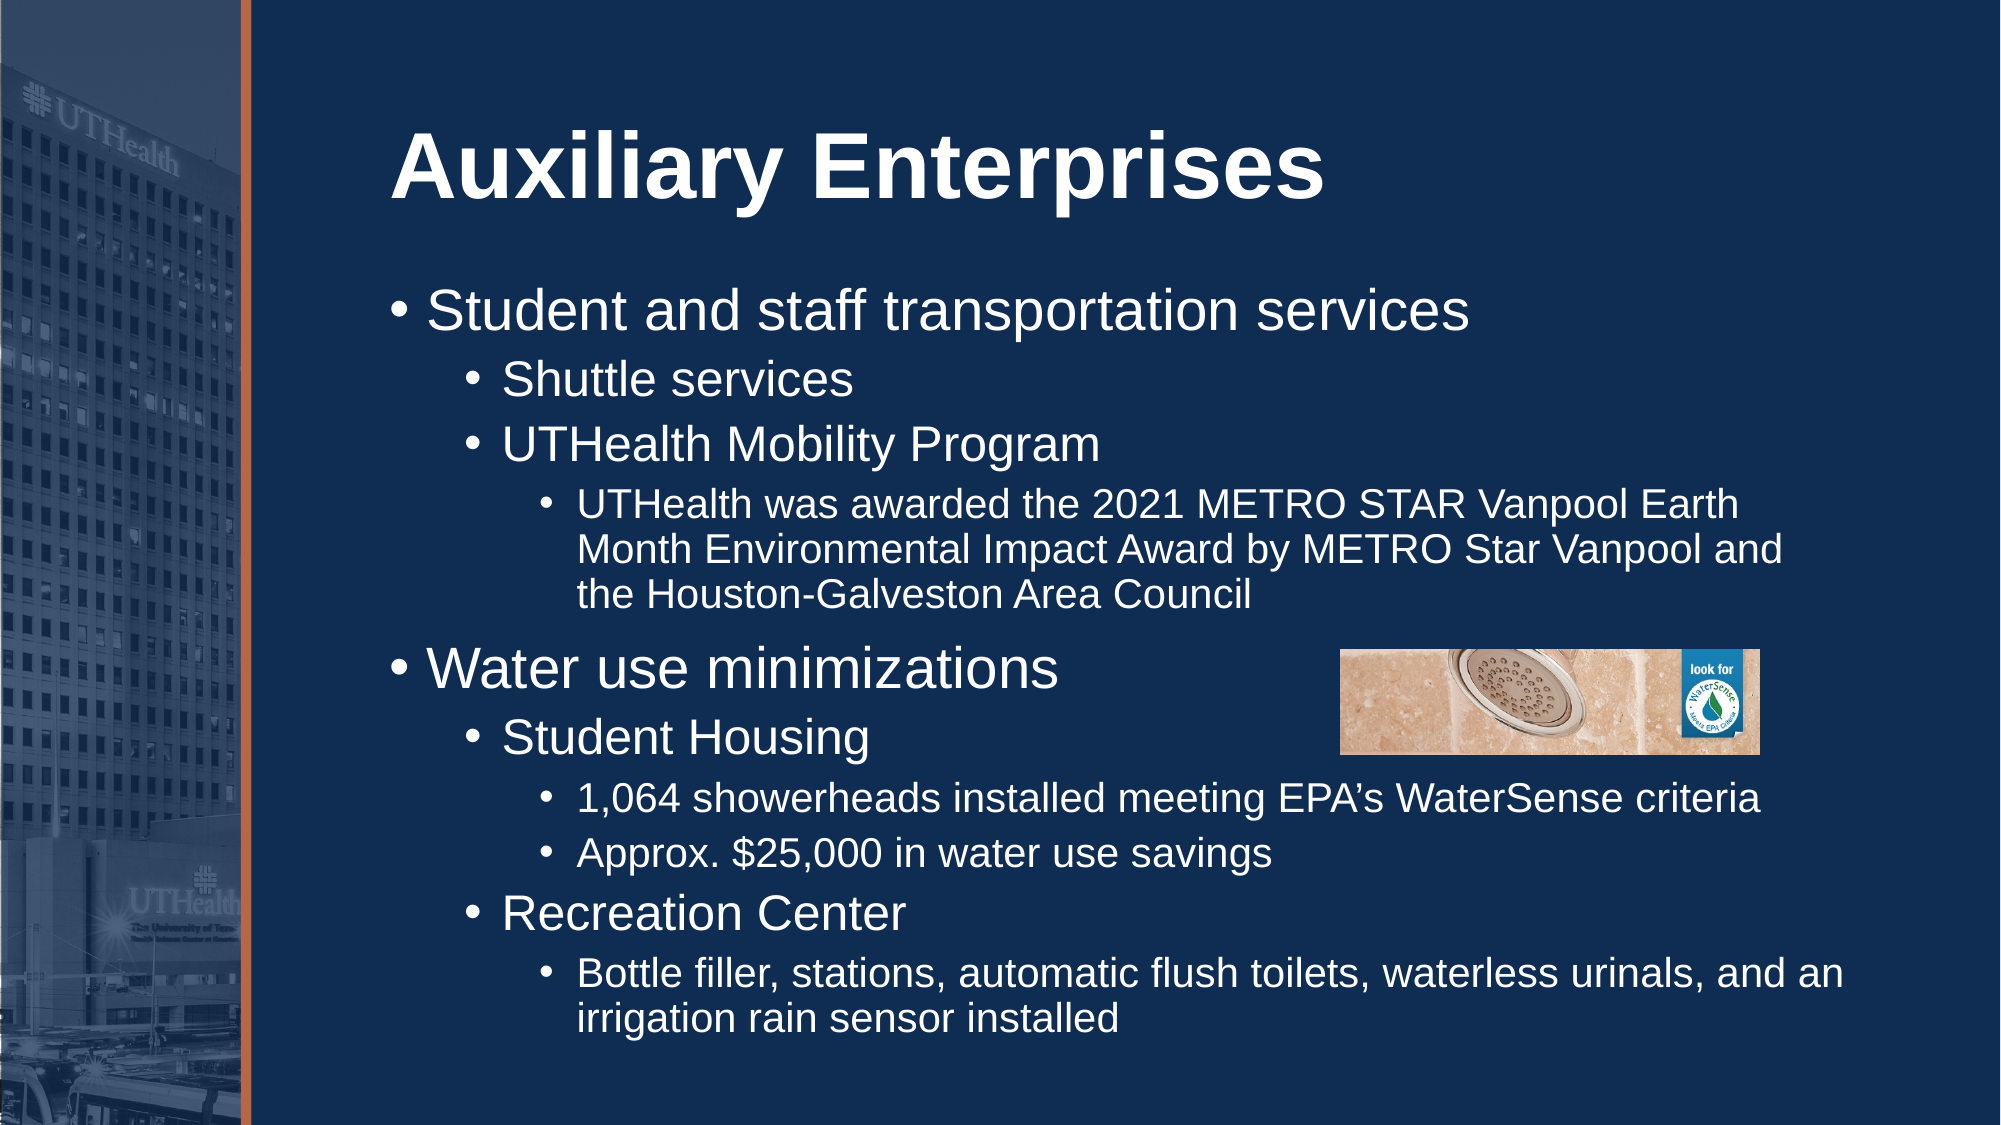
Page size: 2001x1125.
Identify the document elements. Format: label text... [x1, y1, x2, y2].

title Auxiliary Enterprises [374, 59, 1863, 272]
list Student and staff transportation services Shuttle services UTHealth Mobility Program UTHealth was awarded the 2021 METRO STAR Vanpool Earth Month Environmental Impact Award by METRO Star Vanpool and the Houston-Galveston Area Council Water use minimizations Student Housing 1,064 showerheads installed meeting EPA’s WaterSense criteria Approx. $25,000 in water use savings Recreation Center Bottle filler, stations, automatic flush toilets, waterless urinals, and an irrigation rain sensor installed [374, 272, 1863, 1066]
picture [0, 0, 2001, 1125]
